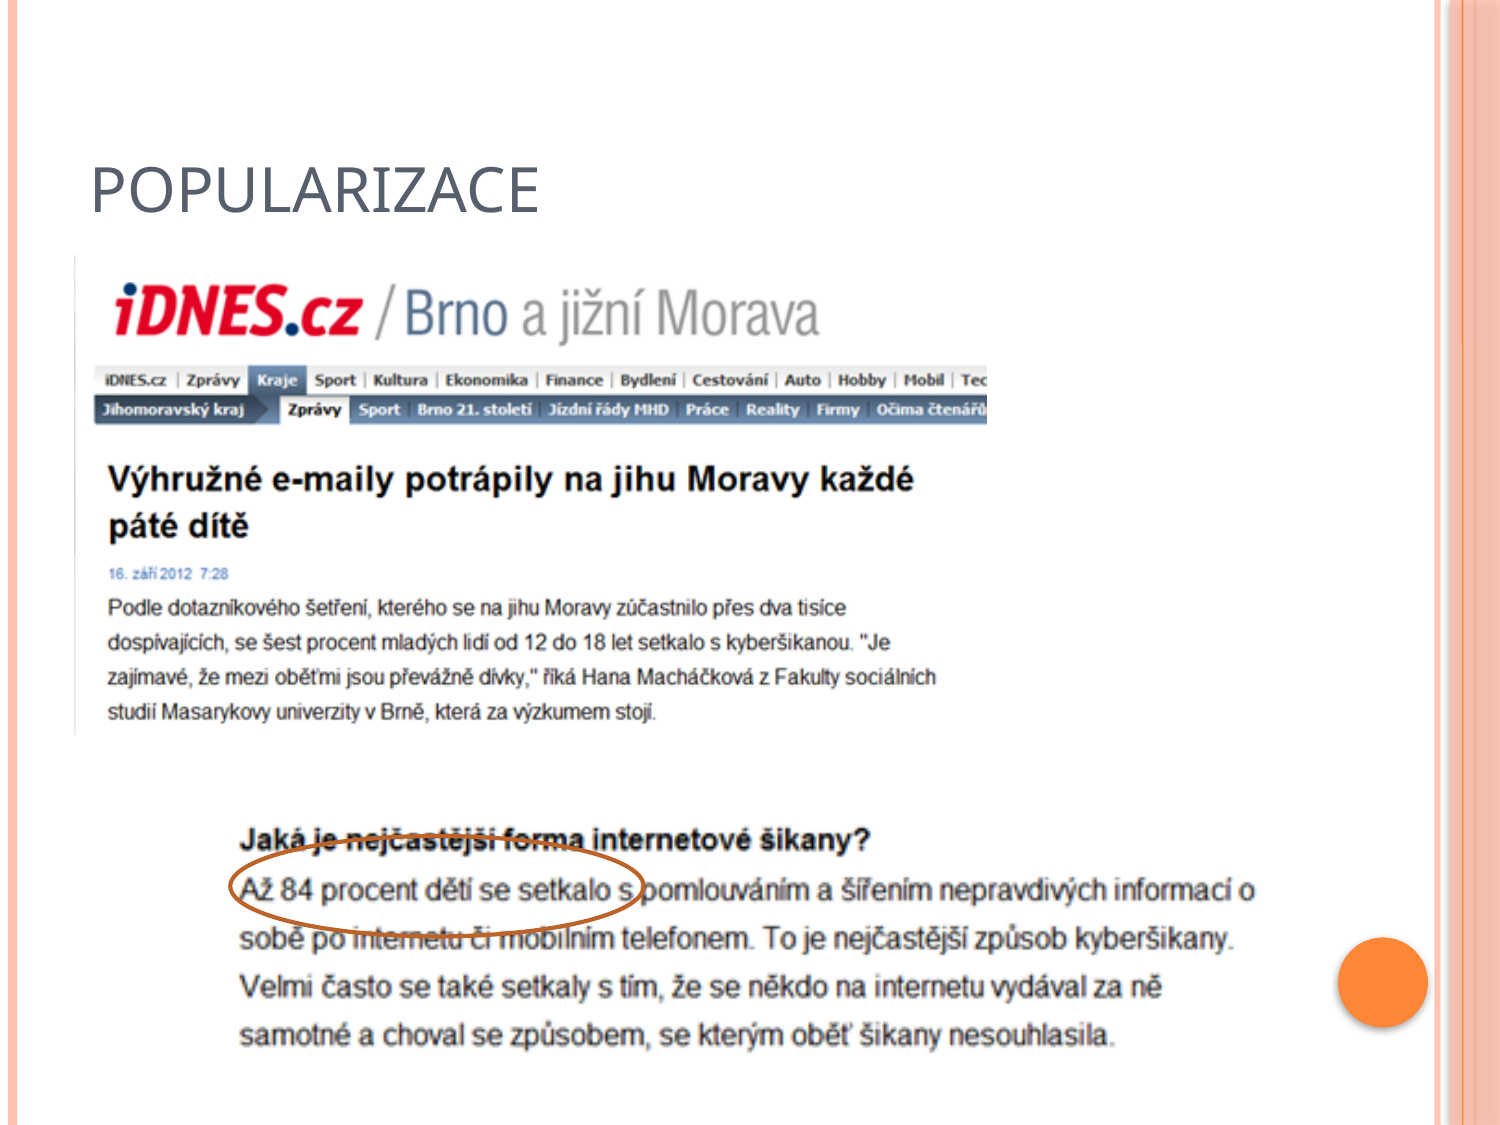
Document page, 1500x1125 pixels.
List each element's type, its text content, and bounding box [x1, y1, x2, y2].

picture [67, 798, 1333, 1075]
title Popularizace [75, 45, 1300, 233]
picture [73, 254, 987, 735]
